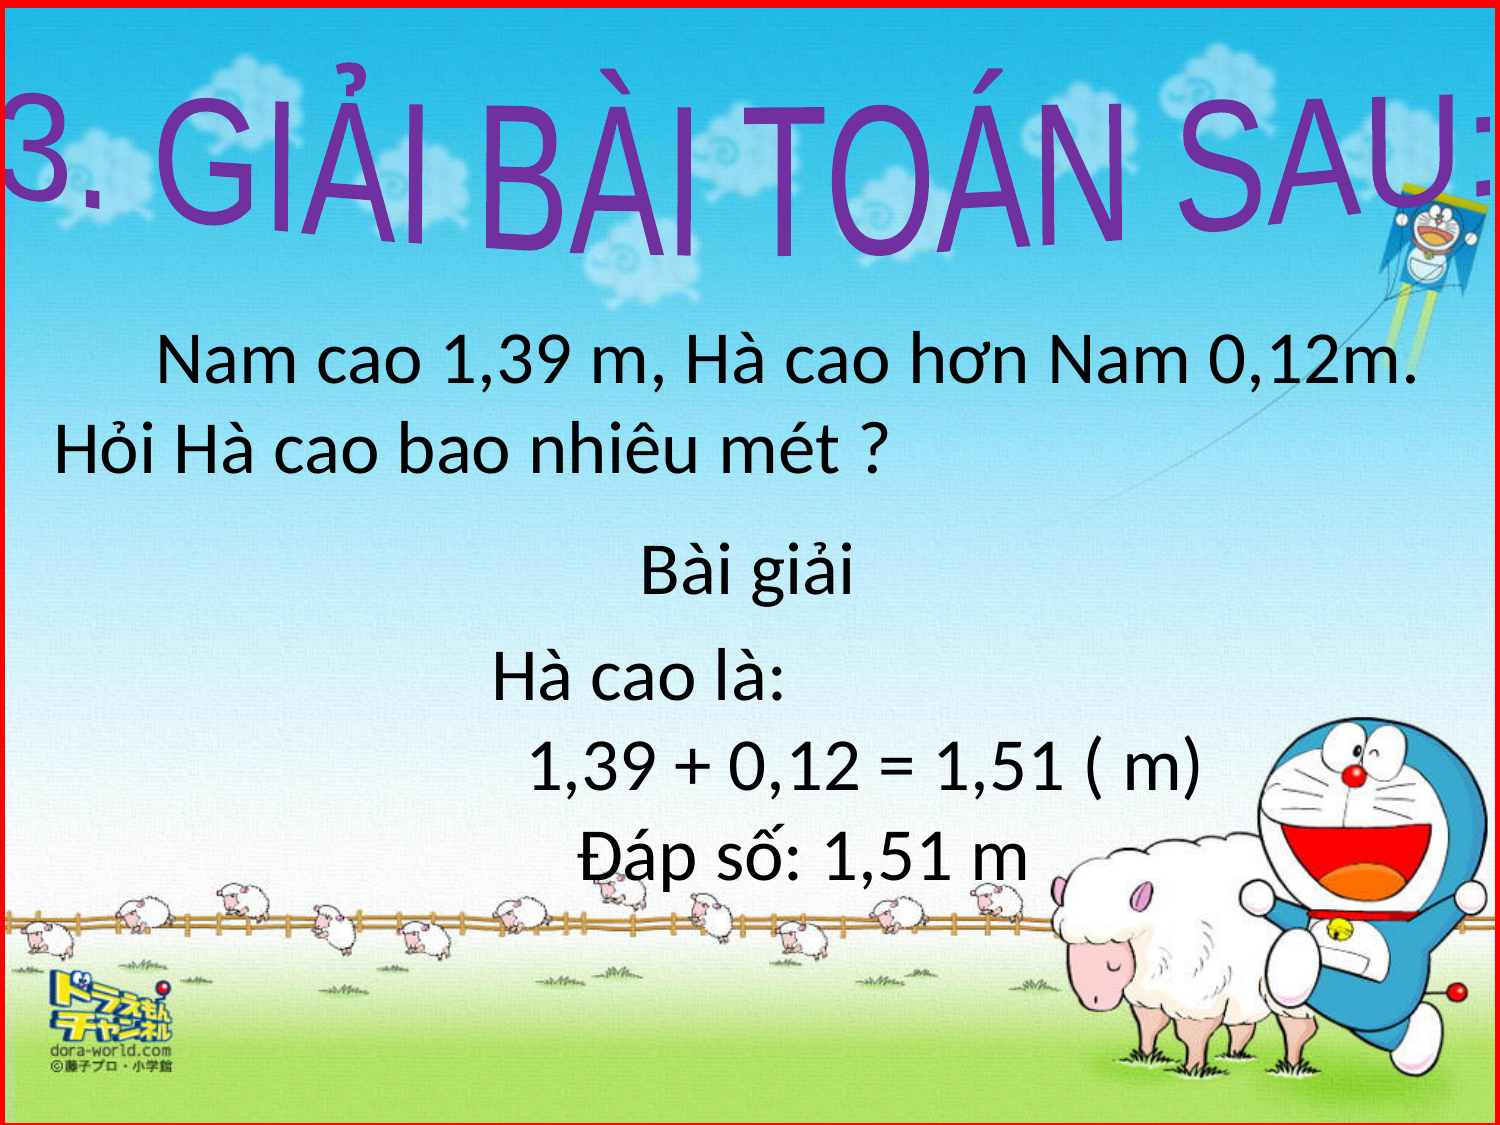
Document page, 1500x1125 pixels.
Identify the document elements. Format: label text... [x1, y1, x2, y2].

text_box Nam cao 1,39 m, Hà cao hơn Nam 0,12m. Hỏi Hà cao bao nhiêu mét ? [38, 301, 1462, 497]
text_box Bài giải [624, 512, 988, 617]
text_box Hà cao là: 1,39 + 0,12 = 1,51 ( m) Đáp số: 1,51 m [306, 617, 1307, 903]
text_box [0, 2, 1500, 1125]
